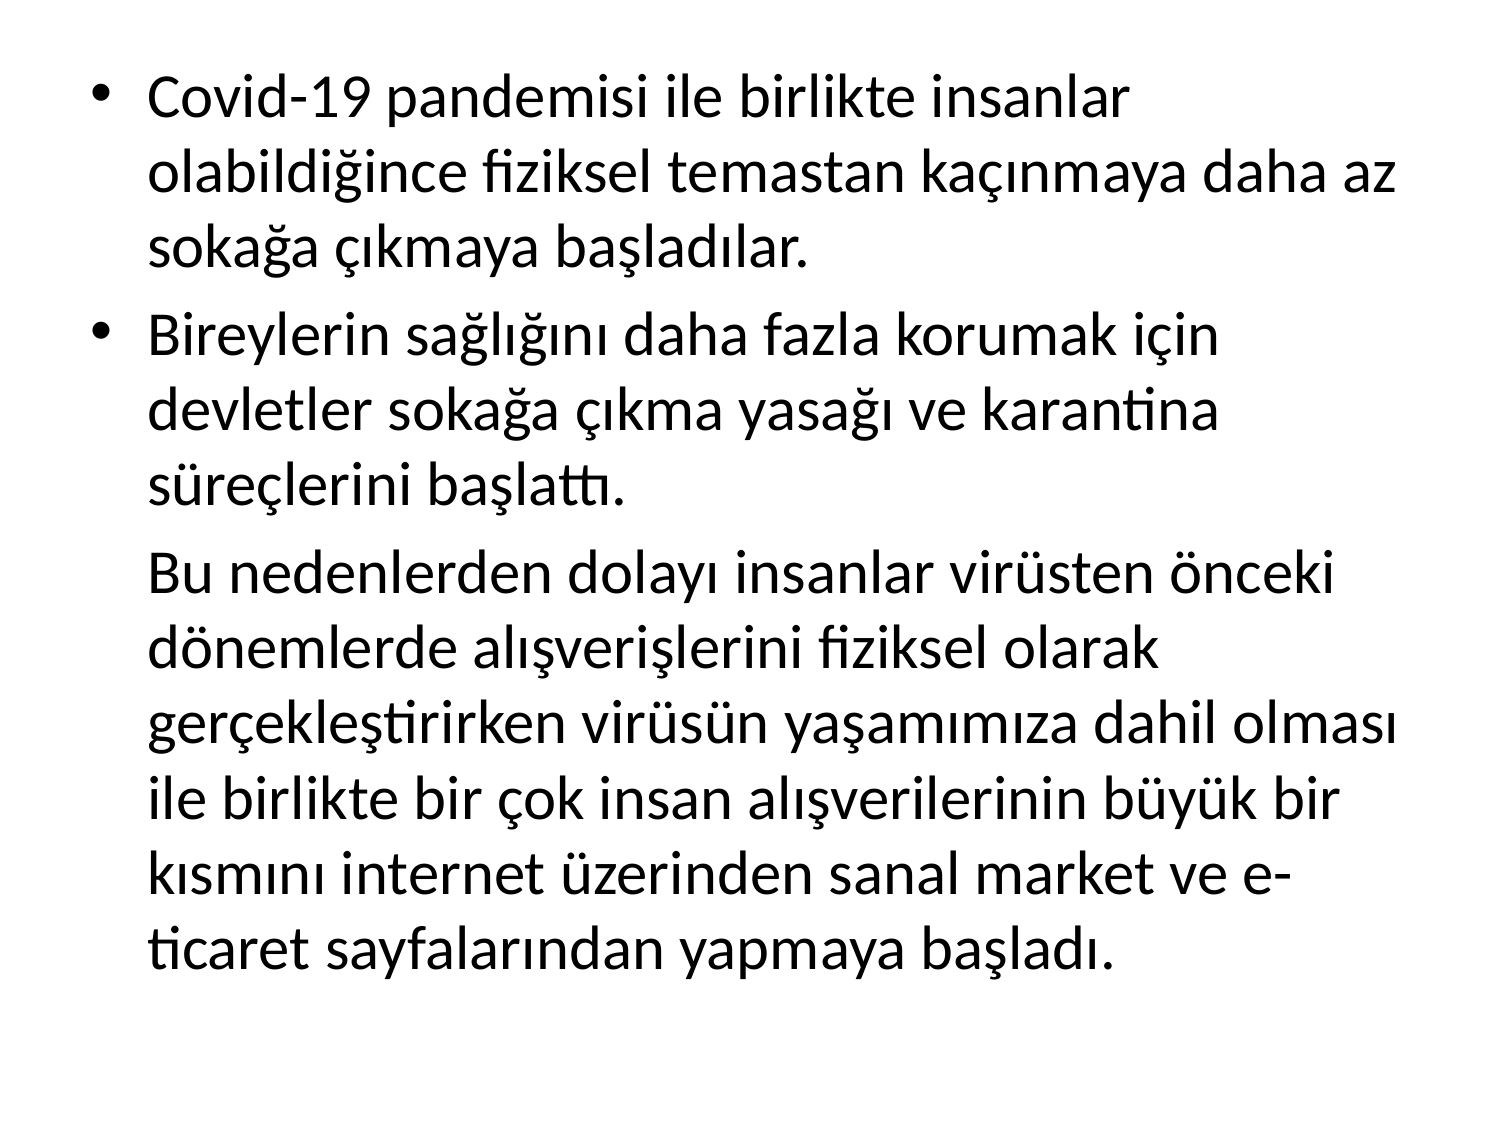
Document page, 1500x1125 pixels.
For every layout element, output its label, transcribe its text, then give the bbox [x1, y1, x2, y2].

list Covid-19 pandemisi ile birlikte insanlar olabildiğince fiziksel temastan kaçınmaya daha az sokağa çıkmaya başladılar. Bireylerin sağlığını daha fazla korumak için devletler sokağa çıkma yasağı ve karantina süreçlerini başlattı. Bu nedenlerden dolayı insanlar virüsten önceki dönemlerde alışverişlerini fiziksel olarak gerçekleştirirken virüsün yaşamımıza dahil olması ile birlikte bir çok insan alışverilerinin büyük bir kısmını internet üzerinden sanal market ve e-ticaret sayfalarından yapmaya başladı. [75, 46, 1425, 1005]
